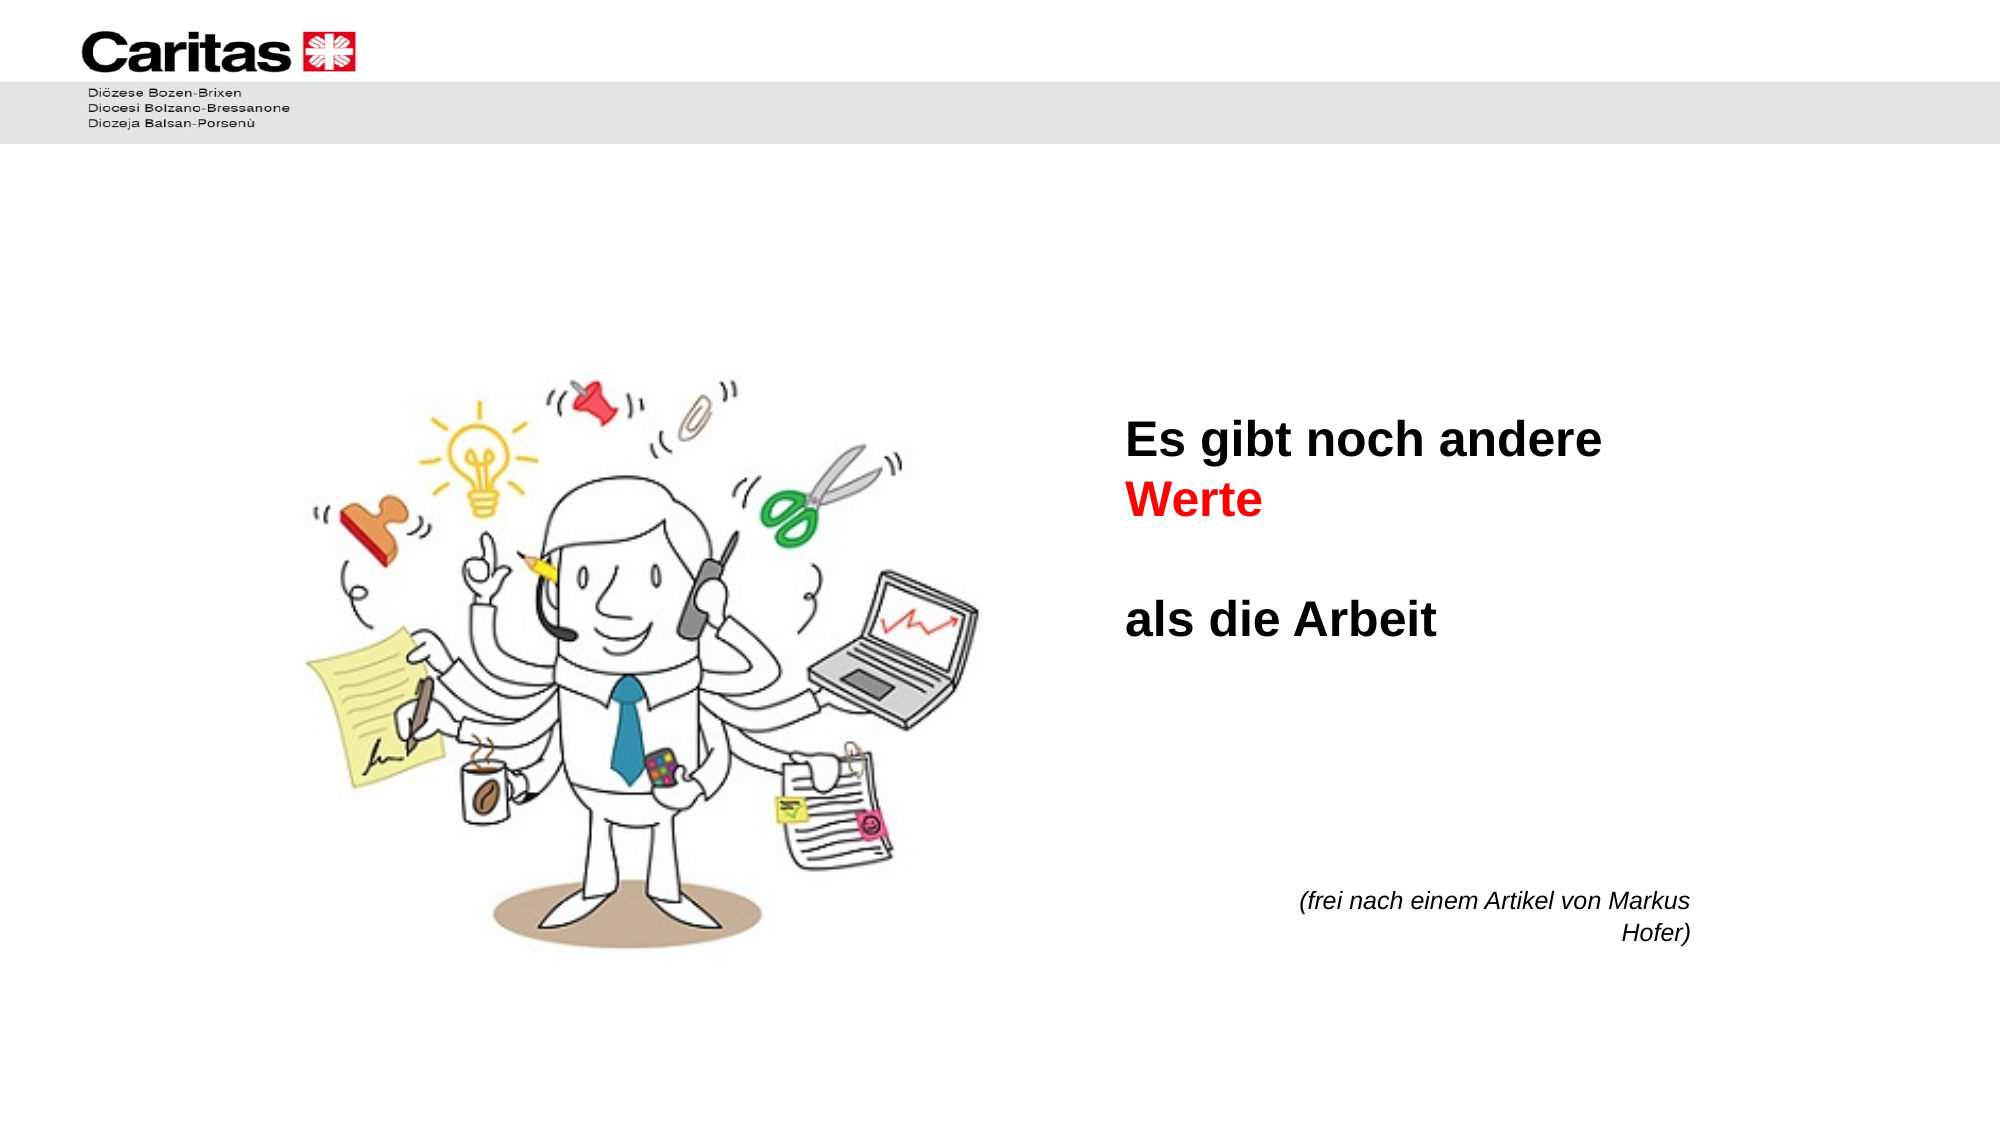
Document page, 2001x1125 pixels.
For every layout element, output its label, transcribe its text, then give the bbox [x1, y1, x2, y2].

text_box Es gibt noch andere Werte als die Arbeit (frei nach einem Artikel von Markus Hofer) [1110, 354, 1706, 999]
picture [0, 14, 2000, 144]
picture [303, 325, 984, 1006]
